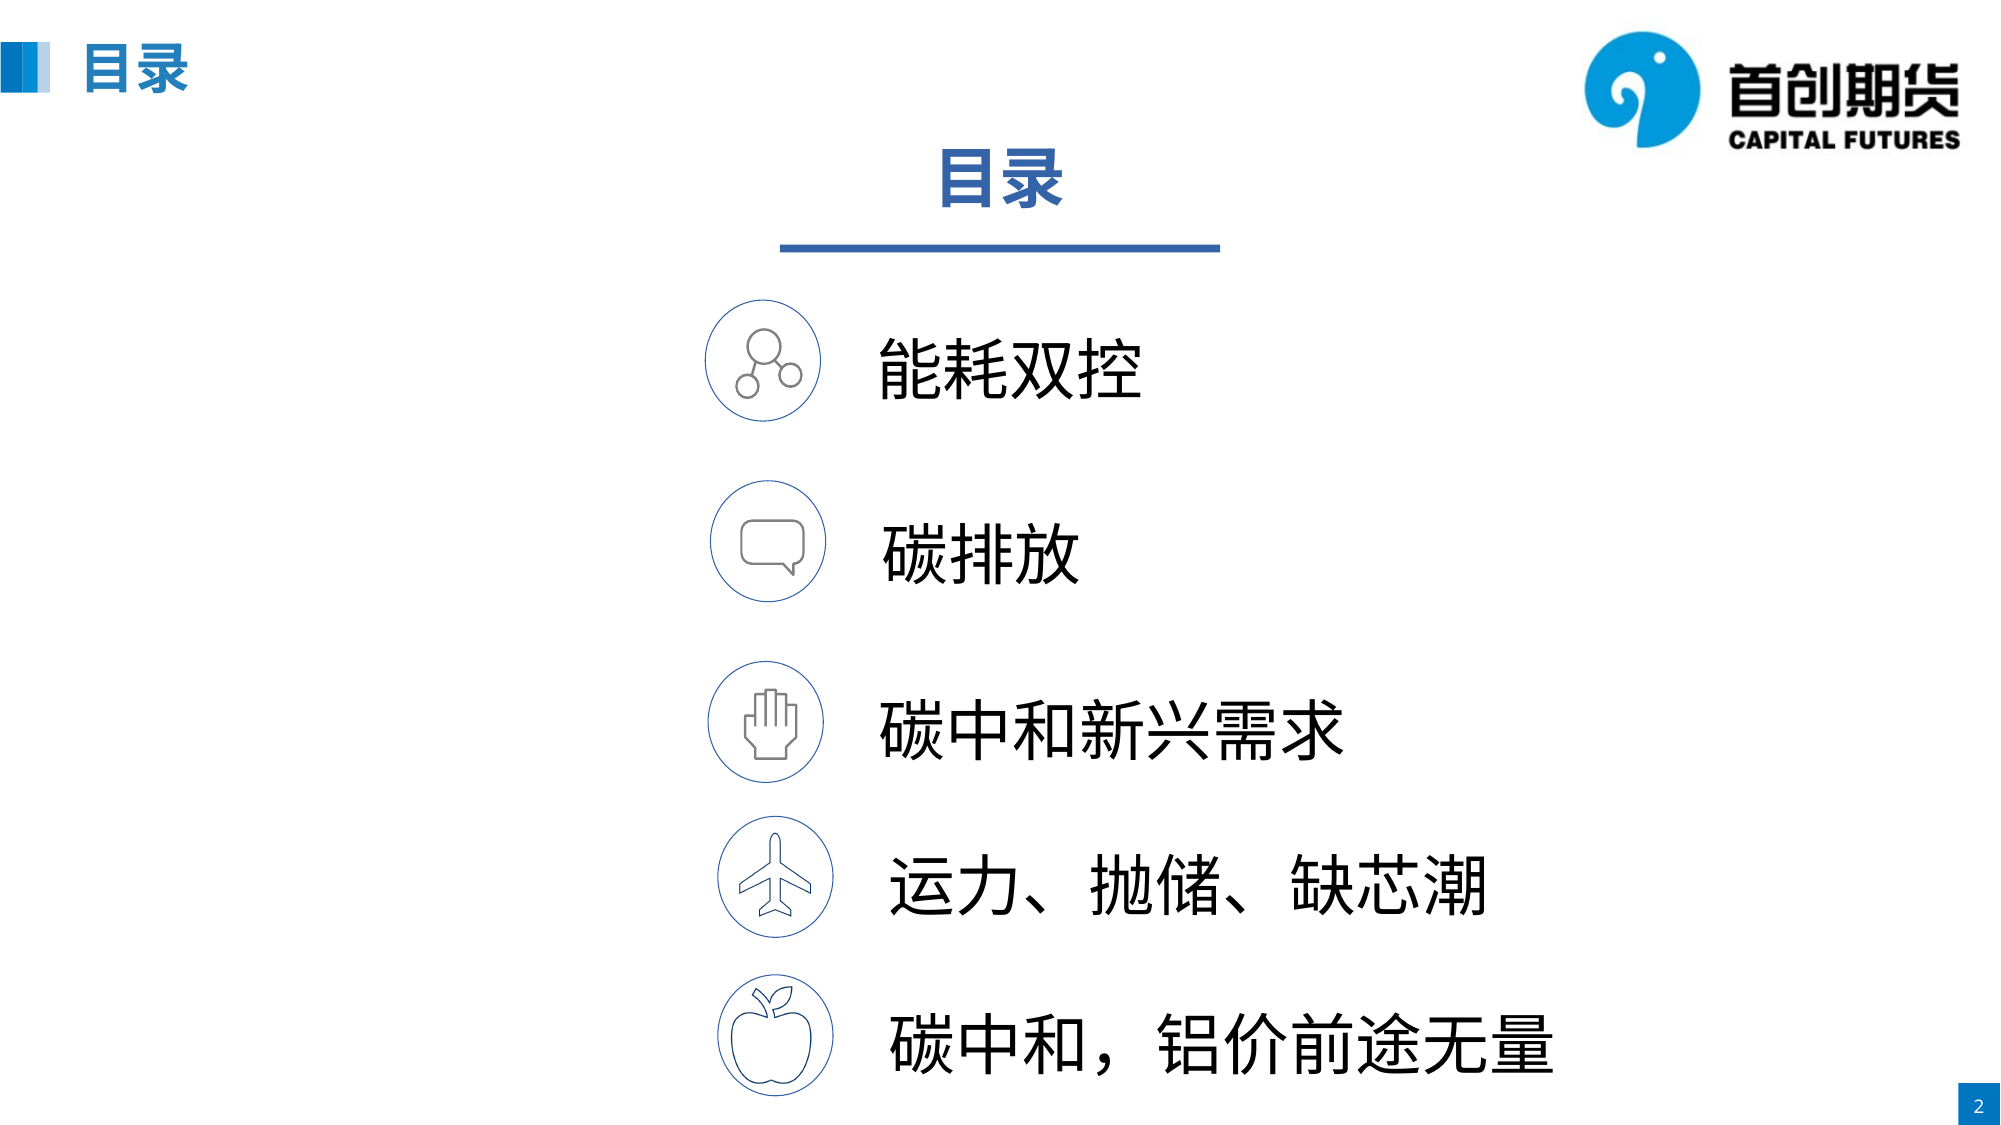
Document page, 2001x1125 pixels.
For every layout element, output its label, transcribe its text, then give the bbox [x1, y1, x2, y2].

text_box [755, 1093, 796, 1097]
text_box [743, 815, 807, 825]
text_box [707, 660, 825, 784]
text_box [0, 42, 50, 93]
text_box [704, 299, 822, 423]
text_box 碳排放 [866, 506, 1484, 601]
picture [1546, 0, 1978, 181]
text_box [735, 328, 803, 400]
text_box [709, 479, 827, 603]
text_box [716, 845, 725, 909]
text_box 运力、抛储、缺芯潮 [874, 836, 1698, 932]
text_box [740, 519, 805, 577]
text_box [737, 924, 814, 939]
text_box [825, 844, 835, 910]
text_box 目录 [603, 128, 1397, 224]
text_box [779, 244, 1221, 253]
text_box 目录 [64, 25, 953, 108]
picture [725, 825, 825, 924]
text_box [756, 973, 795, 977]
text_box [743, 688, 798, 760]
text_box 碳中和，铝价前途无量 [874, 995, 1698, 1090]
text_box 碳中和新兴需求 [864, 681, 1688, 777]
text_box [829, 1010, 835, 1061]
text_box 能耗双控 [861, 320, 1579, 415]
picture [713, 977, 829, 1093]
